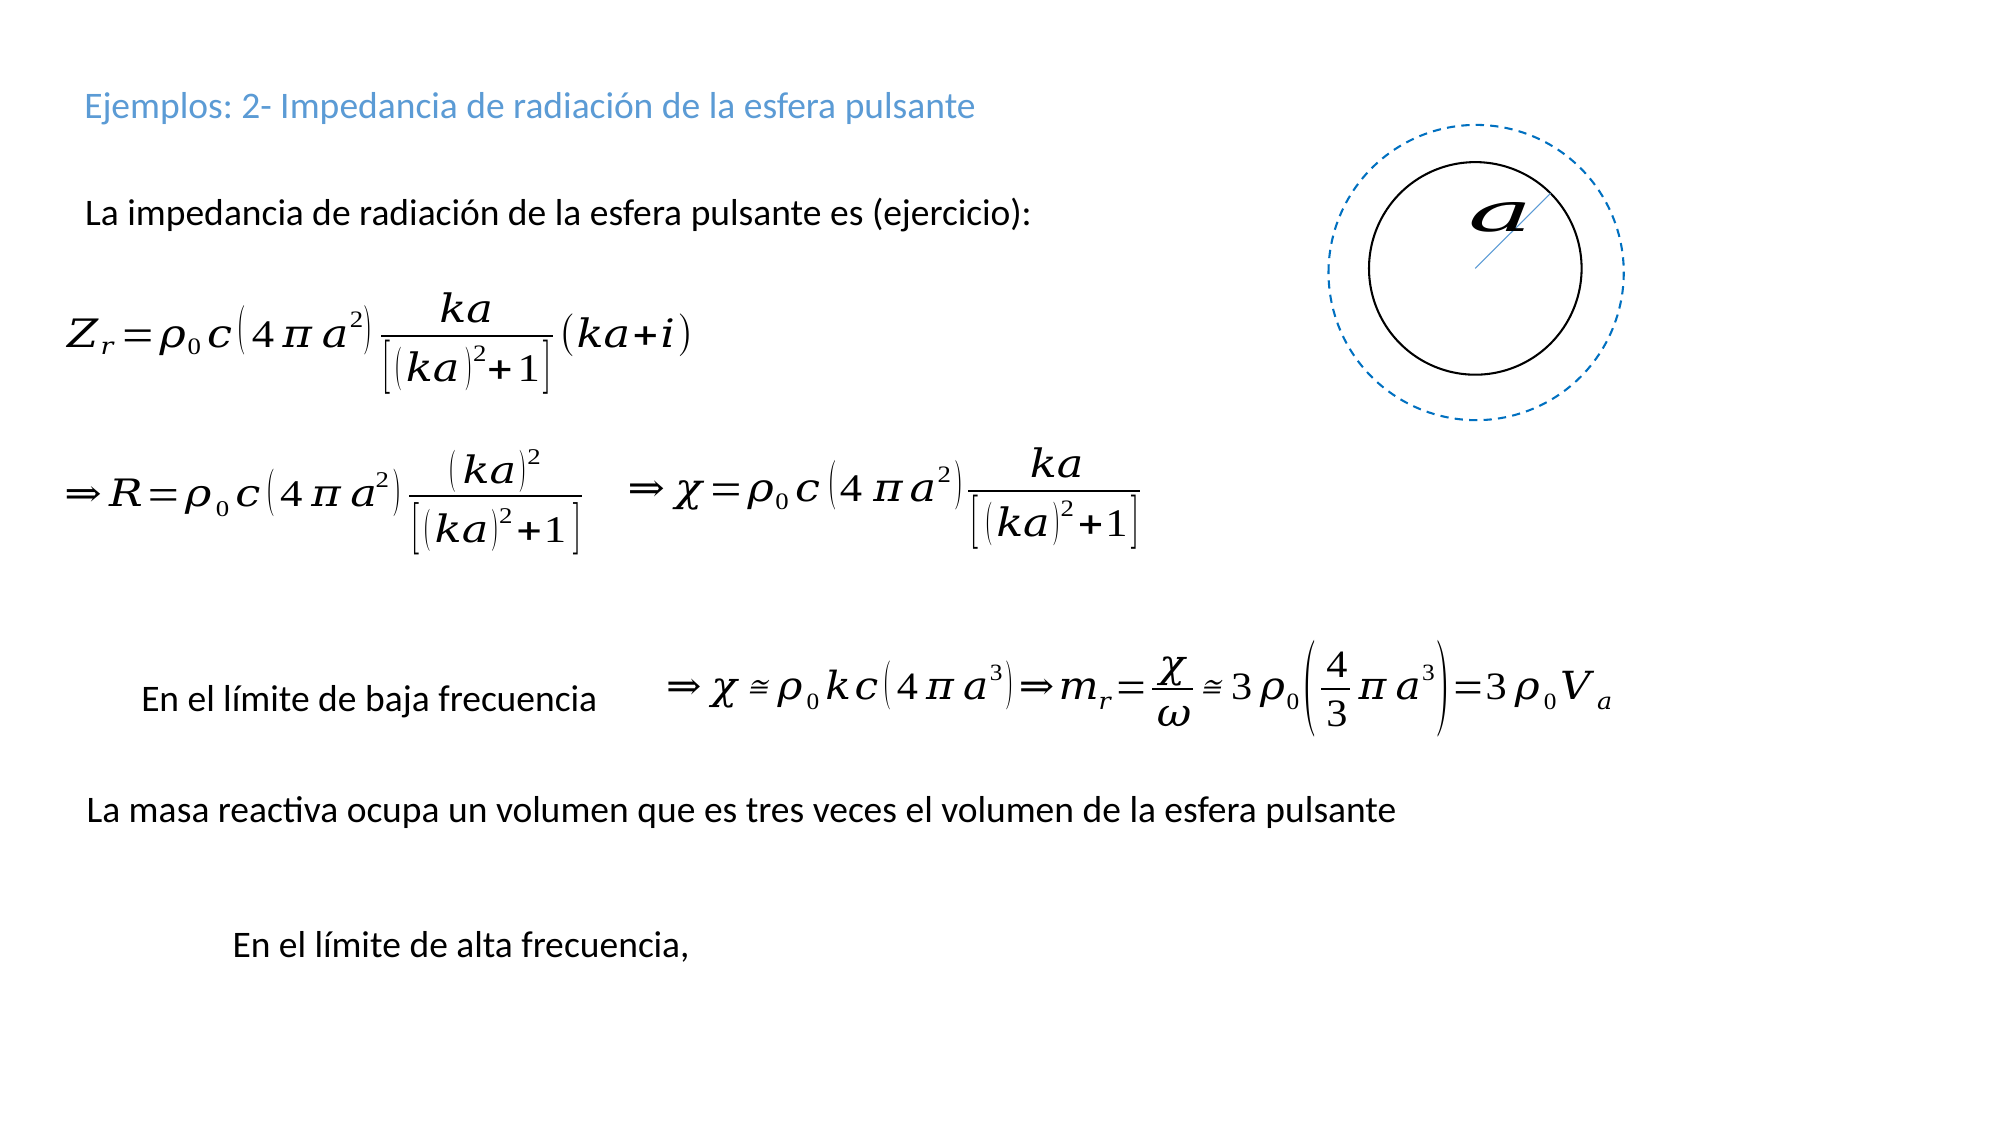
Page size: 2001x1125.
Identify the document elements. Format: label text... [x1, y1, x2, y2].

text_box La impedancia de radiación de la esfera pulsante es (ejercicio): [70, 180, 1048, 241]
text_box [1368, 162, 1582, 375]
text_box [1327, 168, 1625, 422]
text_box [1376, 123, 1576, 162]
text_box Ejemplos: 2- Impedancia de radiación de la esfera pulsante [69, 73, 992, 134]
text_box La masa reactiva ocupa un volumen que es tres veces el volumen de la esfera pulsante [71, 777, 1414, 838]
